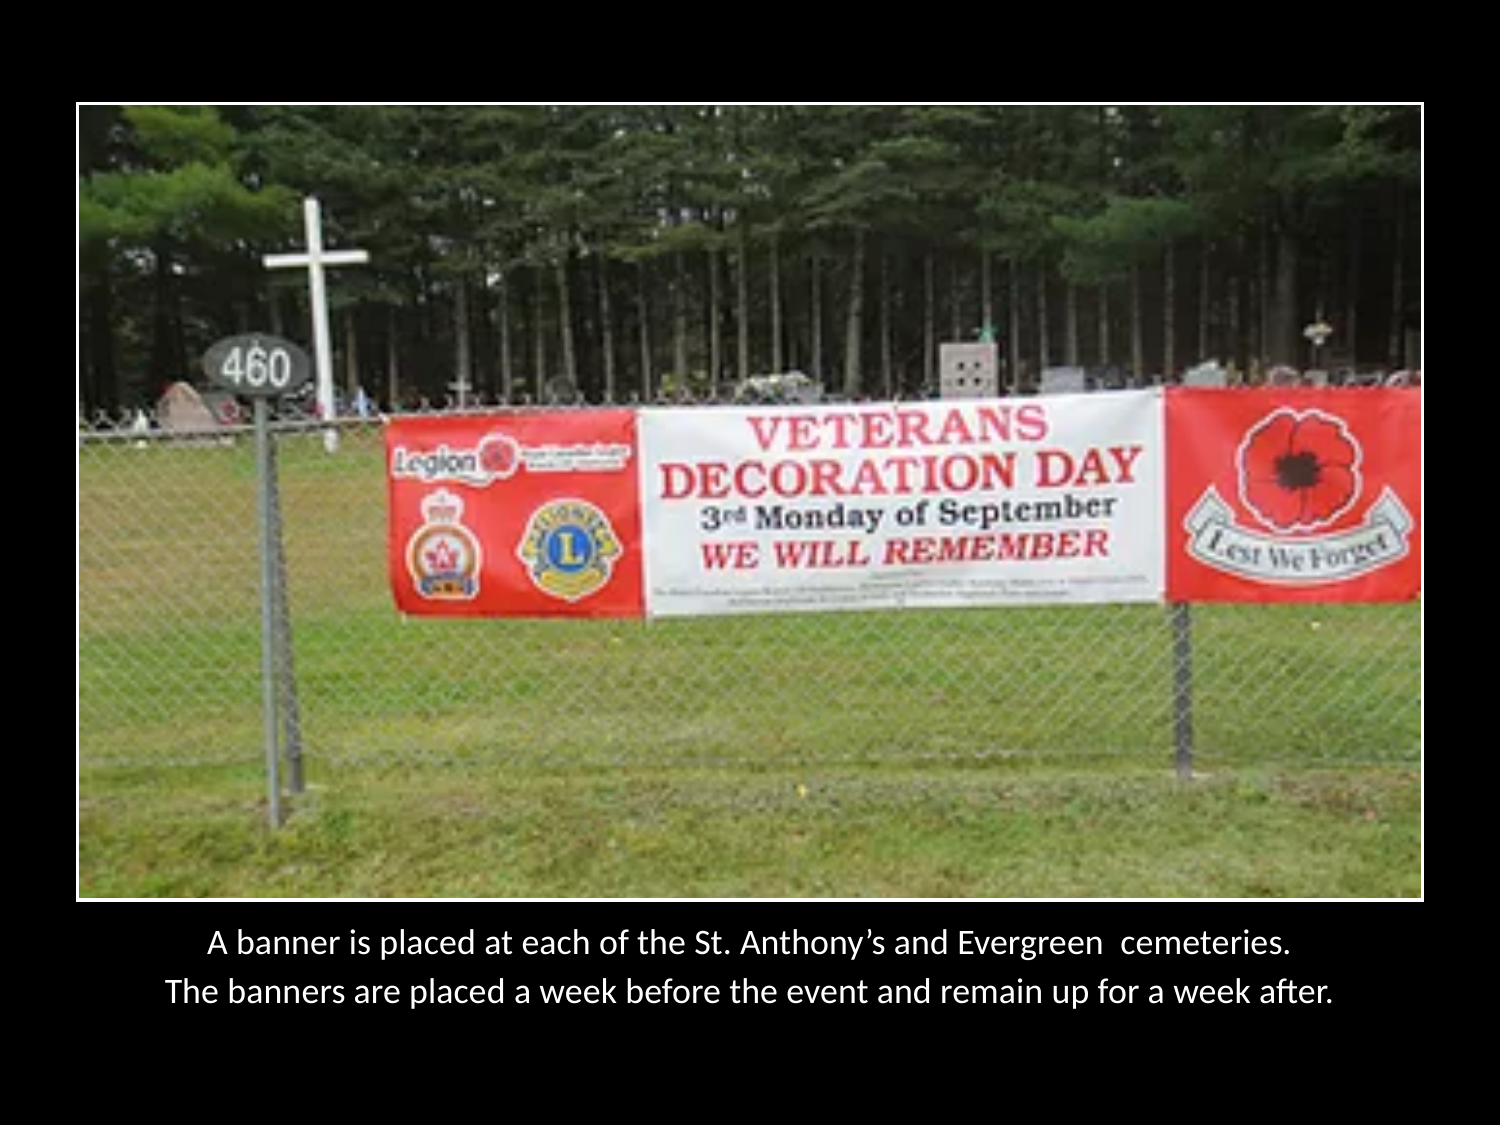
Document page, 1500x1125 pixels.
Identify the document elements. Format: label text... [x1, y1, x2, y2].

picture [78, 104, 1422, 899]
text_box A banner is placed at each of the St. Anthony’s and Evergreen cemeteries. The banners are placed a week before the event and remain up for a week after. [78, 914, 1422, 1020]
